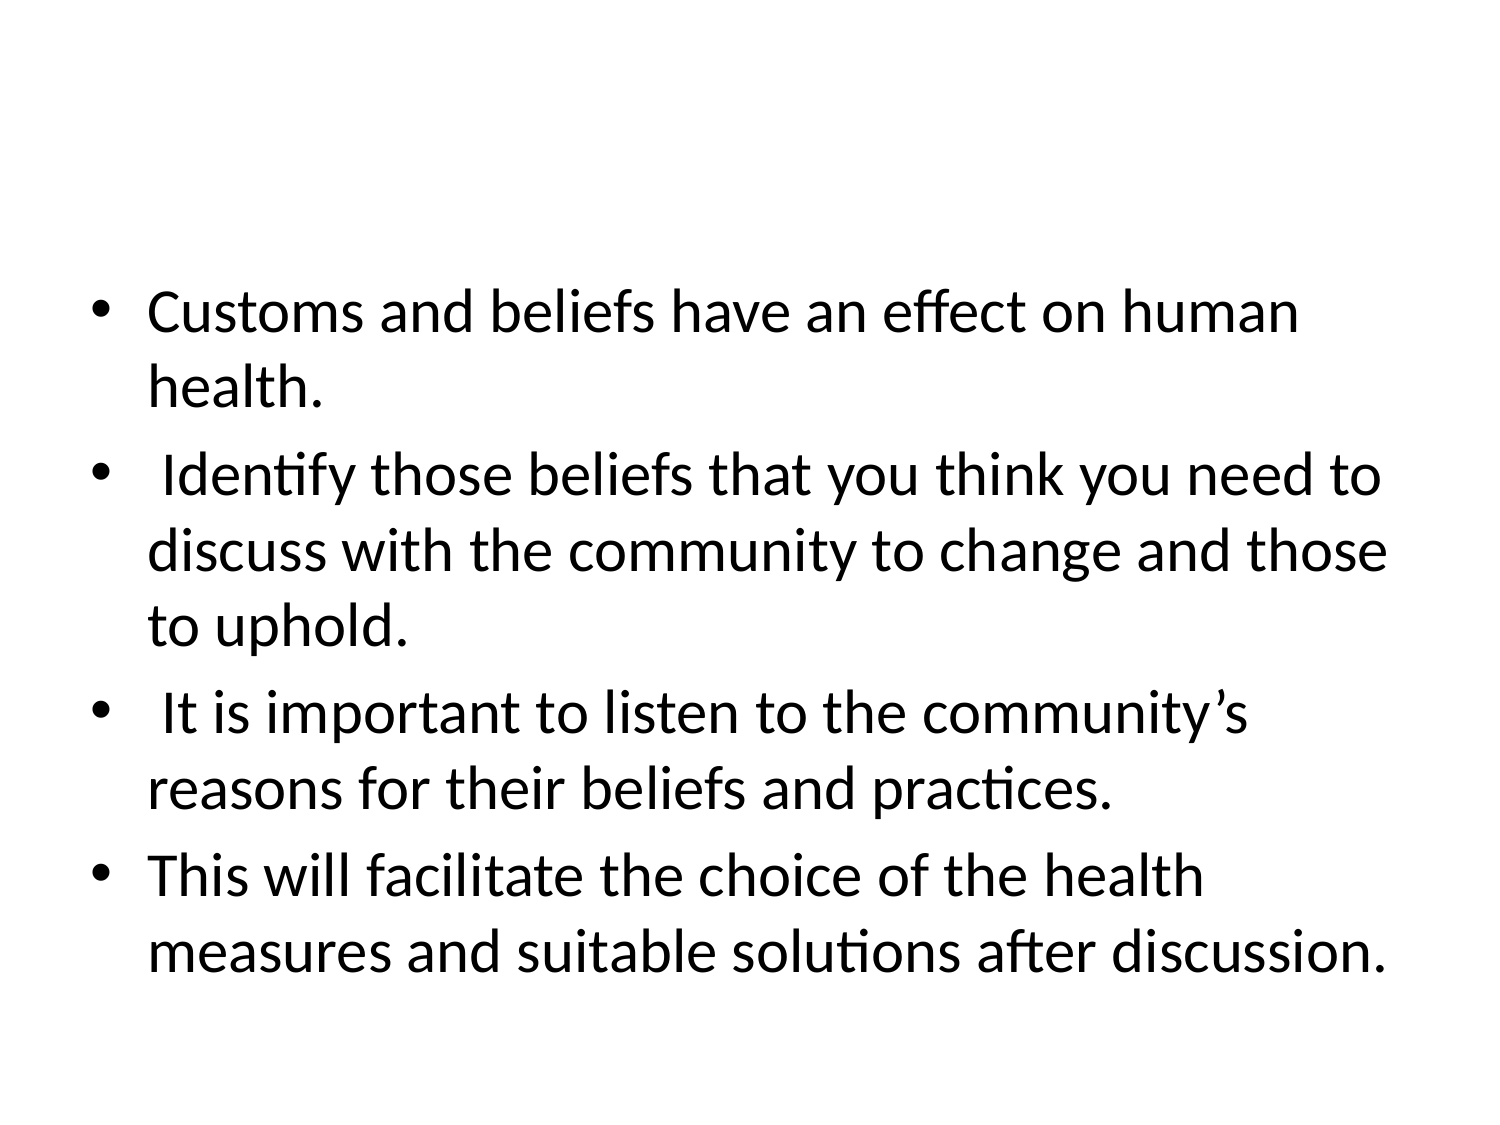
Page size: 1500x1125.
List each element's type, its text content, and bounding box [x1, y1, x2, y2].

list Customs and beliefs have an effect on human health. Identify those beliefs that you think you need to discuss with the community to change and those to uphold. It is important to listen to the community’s reasons for their beliefs and practices. This will facilitate the choice of the health measures and suitable solutions after discussion. [75, 262, 1425, 1005]
